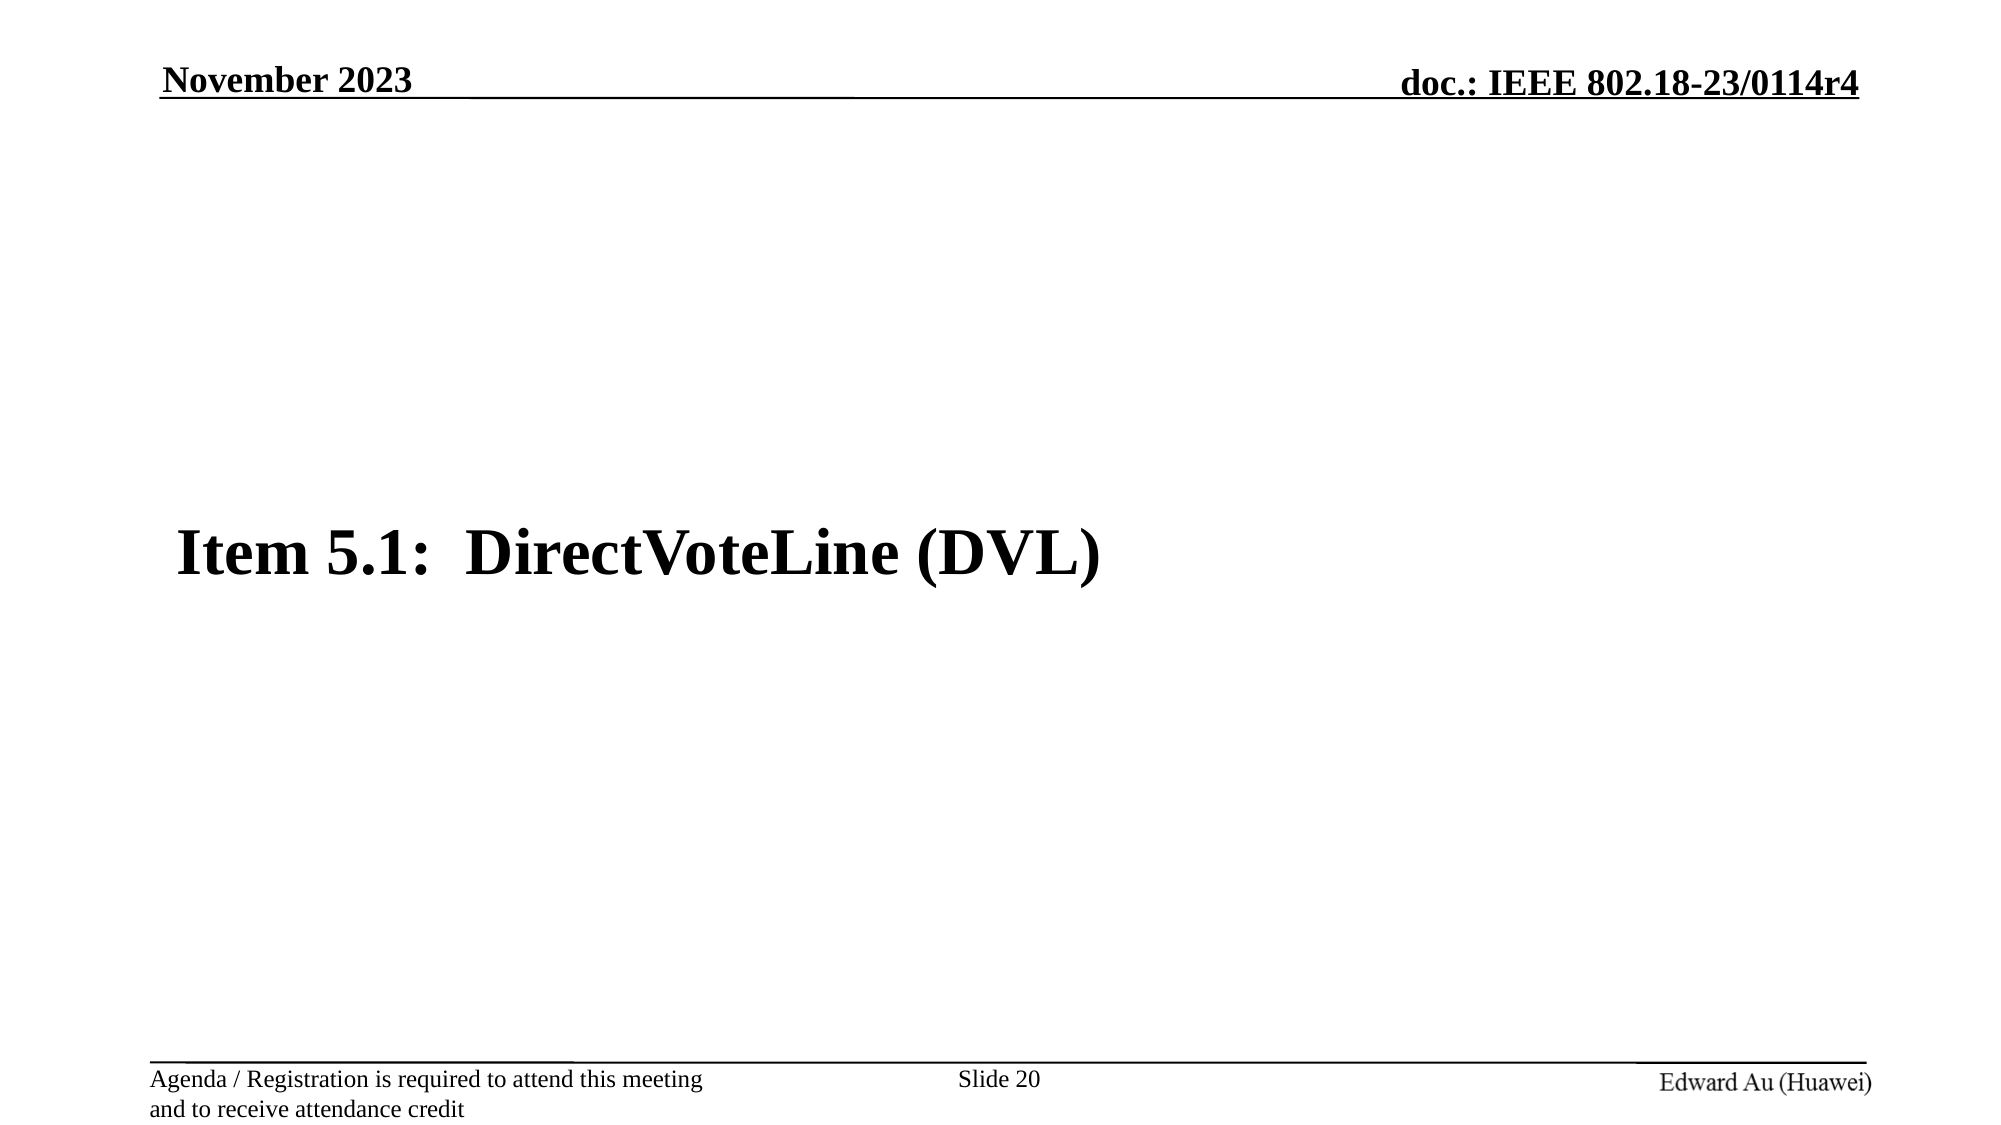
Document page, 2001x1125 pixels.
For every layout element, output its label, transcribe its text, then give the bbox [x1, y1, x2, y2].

slide_number Slide 20 [933, 1061, 1067, 1123]
picture [1174, 1058, 1887, 1113]
text_box Item 5.1: DirectVoteLine (DVL) [162, 500, 1675, 675]
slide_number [161, 54, 526, 101]
